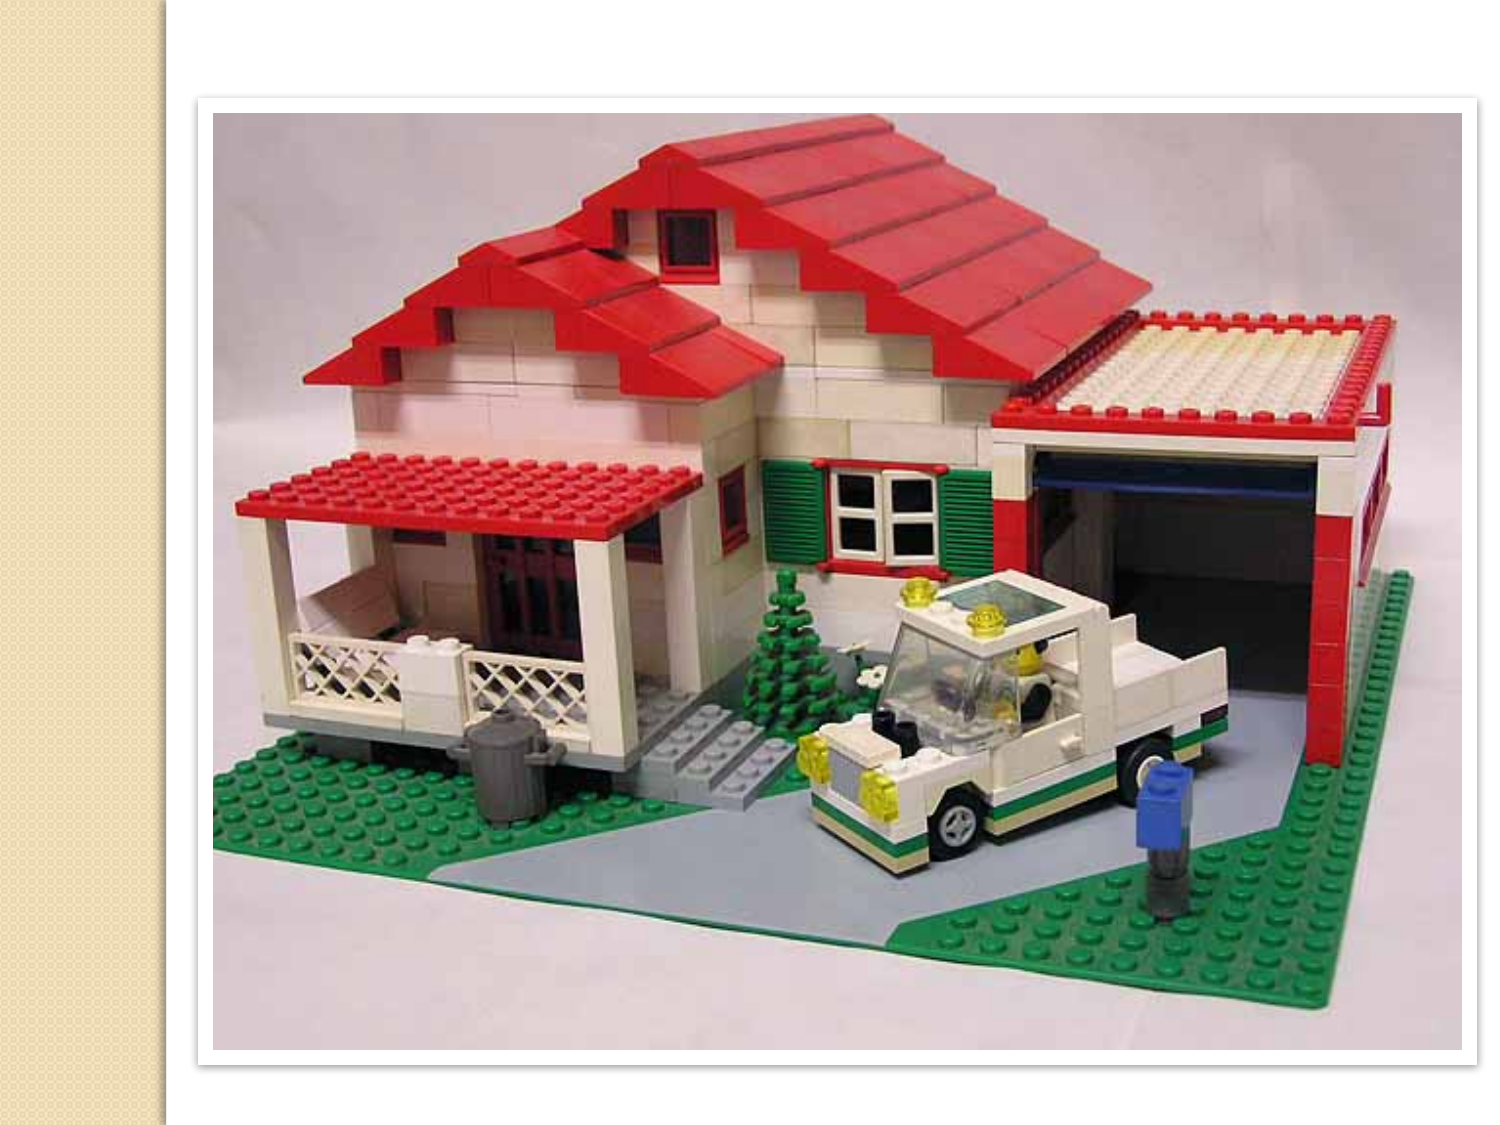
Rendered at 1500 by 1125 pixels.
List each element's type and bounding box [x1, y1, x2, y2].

picture [212, 112, 1463, 1051]
